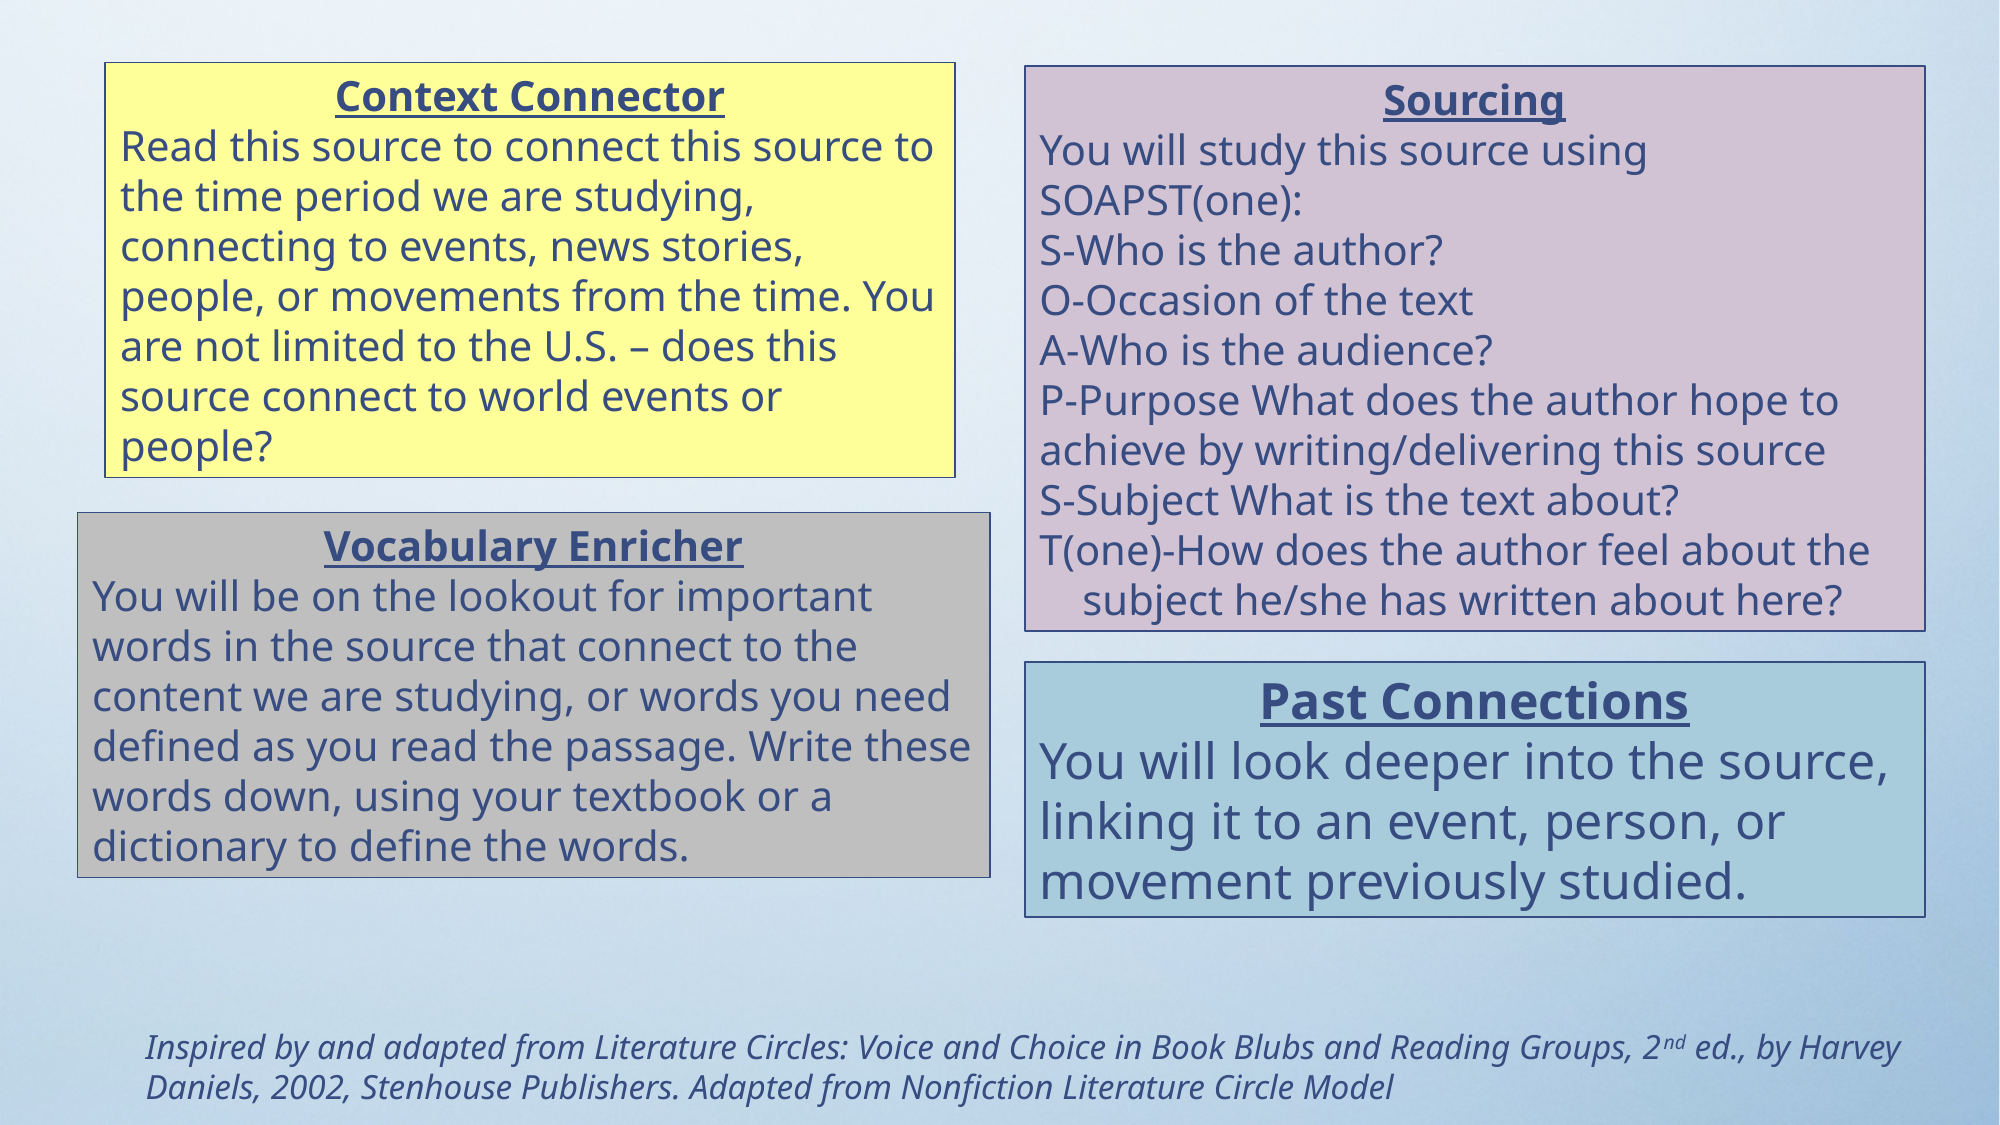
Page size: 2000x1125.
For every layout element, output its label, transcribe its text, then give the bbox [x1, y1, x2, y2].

picture [0, 0, 2000, 1125]
text_box Inspired by and adapted from Literature Circles: Voice and Choice in Book Blubs and Reading Groups, 2nd ed., by Harvey Daniels, 2002, Stenhouse Publishers. Adapted from Nonfiction Literature Circle Model [130, 1018, 1919, 1114]
text_box Context Connector Read this source to connect this source to the time period we are studying, connecting to events, news stories, people, or movements from the time. You are not limited to the U.S. – does this source connect to world events or people? [105, 62, 956, 478]
text_box Past Connections You will look deeper into the source, linking it to an event, person, or movement previously studied. [1024, 662, 1925, 918]
text_box Vocabulary Enricher You will be on the lookout for important words in the source that connect to the content we are studying, or words you need defined as you read the passage. Write these words down, using your textbook or a dictionary to define the words. [77, 512, 990, 878]
text_box Sourcing You will study this source using SOAPST(one): S-Who is the author? O-Occasion of the text A-Who is the audience? P-Purpose What does the author hope to achieve by writing/delivering this source S-Subject What is the text about? T(one)-How does the author feel about the subject he/she has written about here? [1024, 66, 1925, 632]
